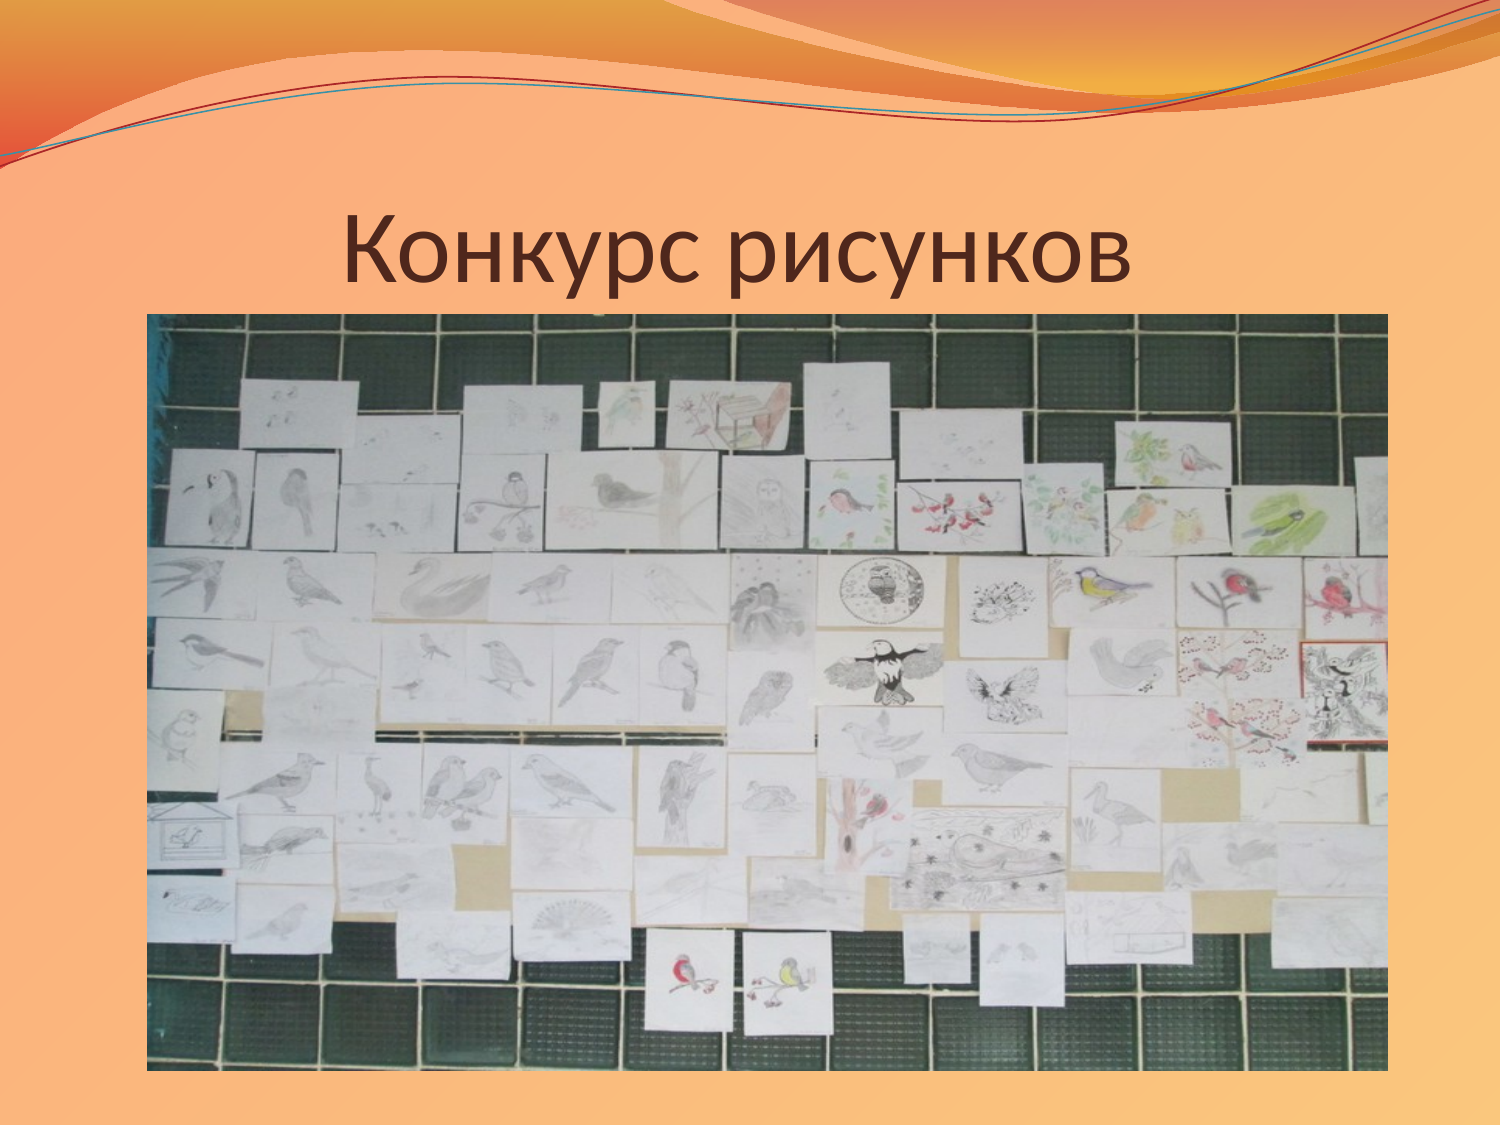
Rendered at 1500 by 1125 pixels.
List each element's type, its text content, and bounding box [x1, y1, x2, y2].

title Конкурс рисунков [75, 115, 1425, 303]
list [147, 314, 1389, 1071]
